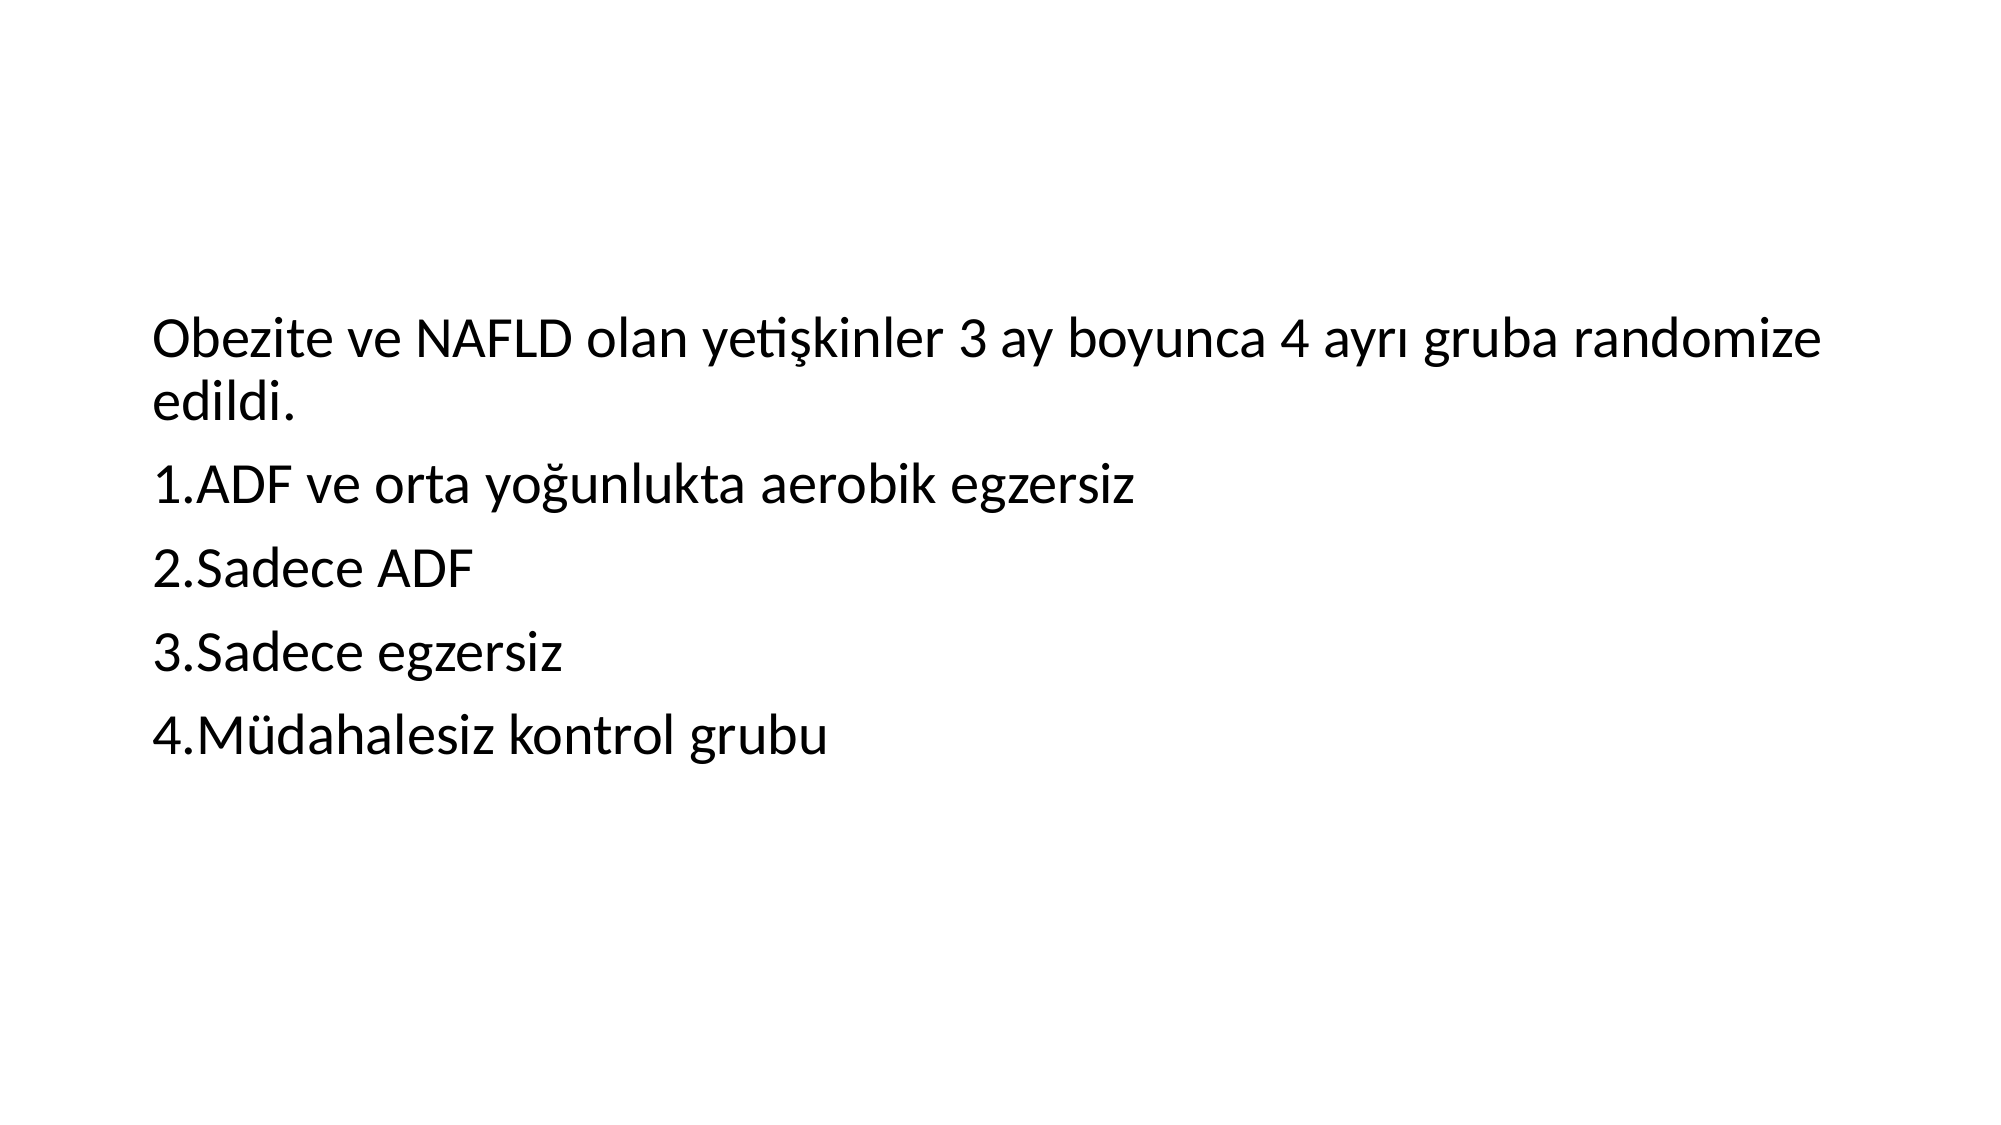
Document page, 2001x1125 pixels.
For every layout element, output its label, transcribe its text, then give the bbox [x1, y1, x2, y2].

list Obezite ve NAFLD olan yetişkinler 3 ay boyunca 4 ayrı gruba randomize edildi. 1.ADF ve orta yoğunlukta aerobik egzersiz 2.Sadece ADF 3.Sadece egzersiz 4.Müdahalesiz kontrol grubu [137, 299, 1863, 1014]
